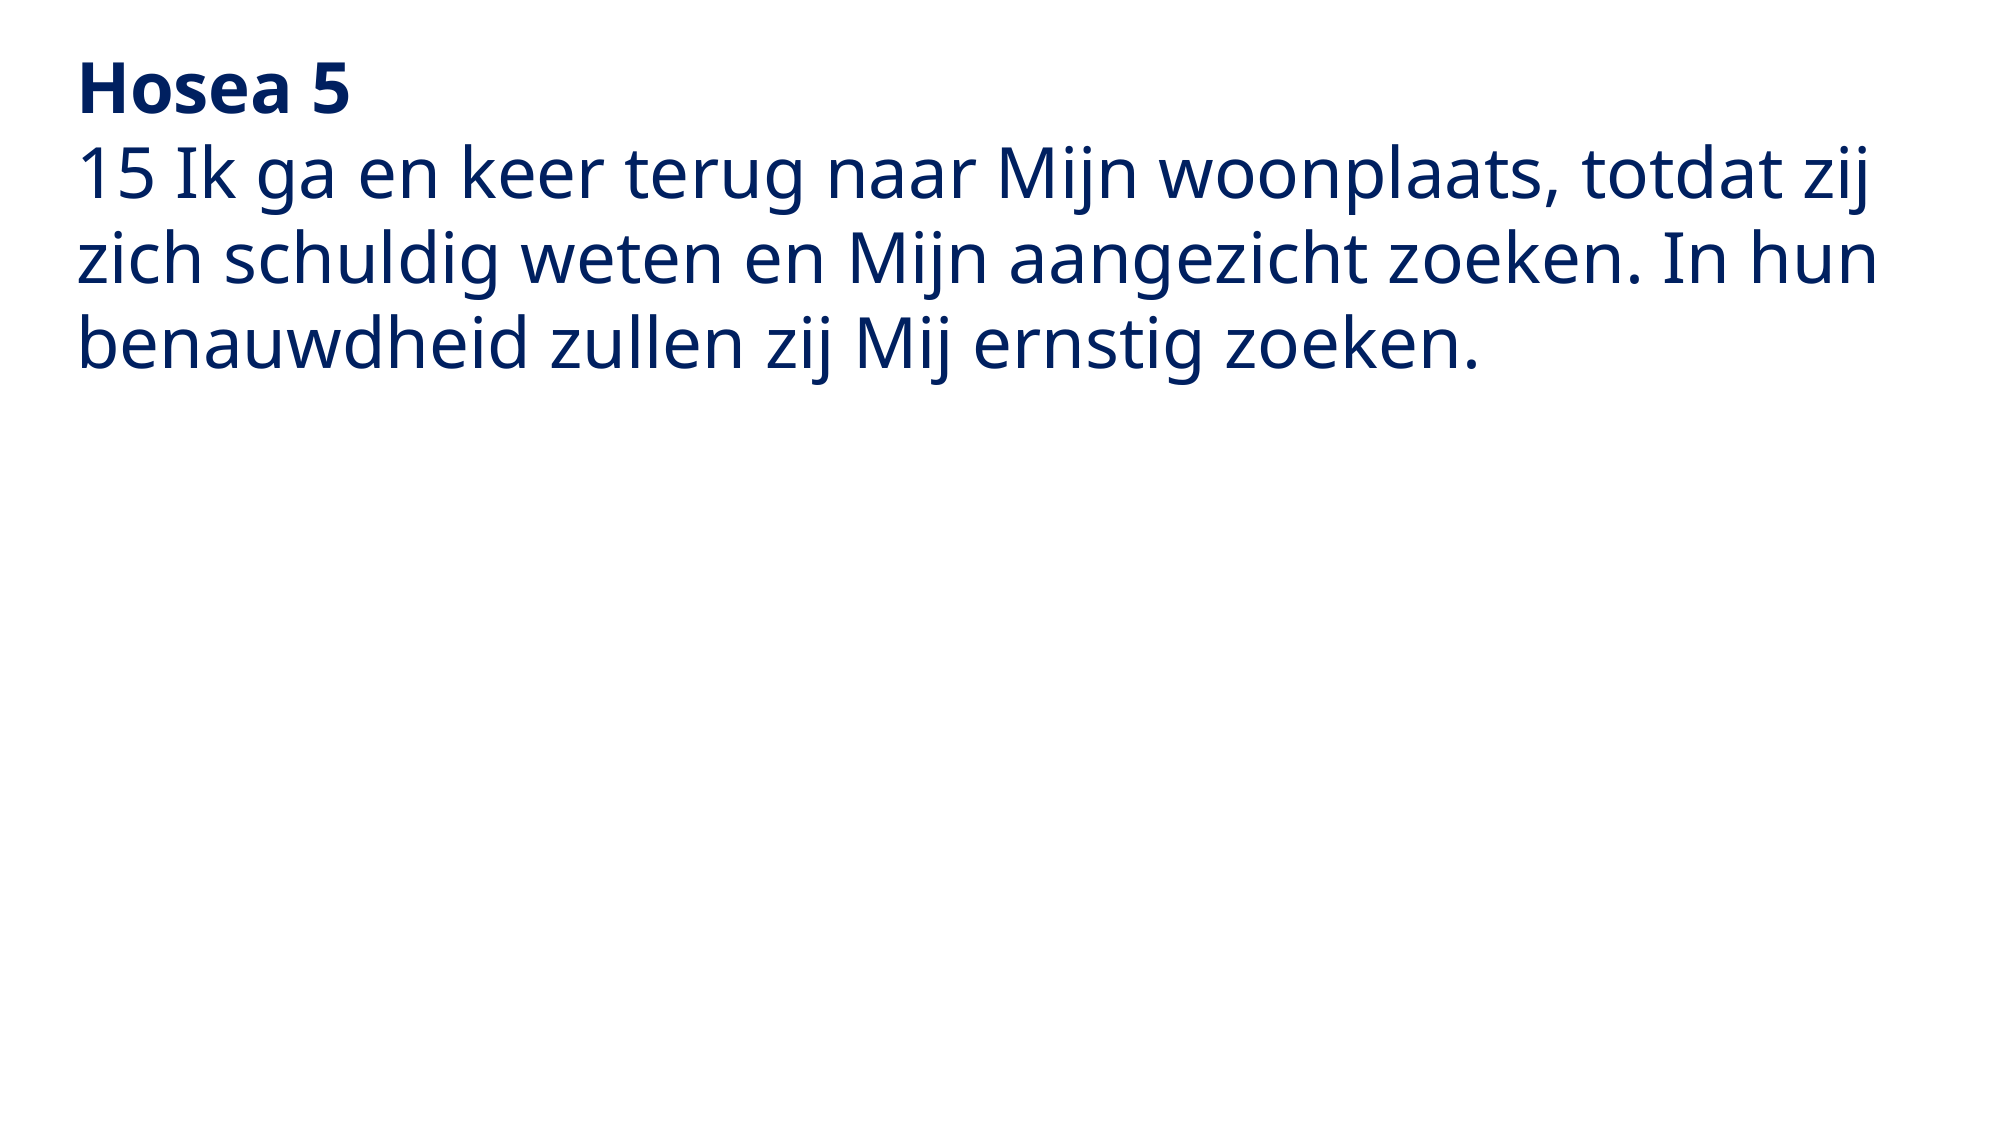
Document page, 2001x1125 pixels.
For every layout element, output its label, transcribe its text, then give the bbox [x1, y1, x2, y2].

text_box Hosea 5 15 Ik ga en keer terug naar Mijn woonplaats, totdat zij zich schuldig weten en Mijn aangezicht zoeken. In hun benauwdheid zullen zij Mij ernstig zoeken. [61, 35, 1899, 391]
